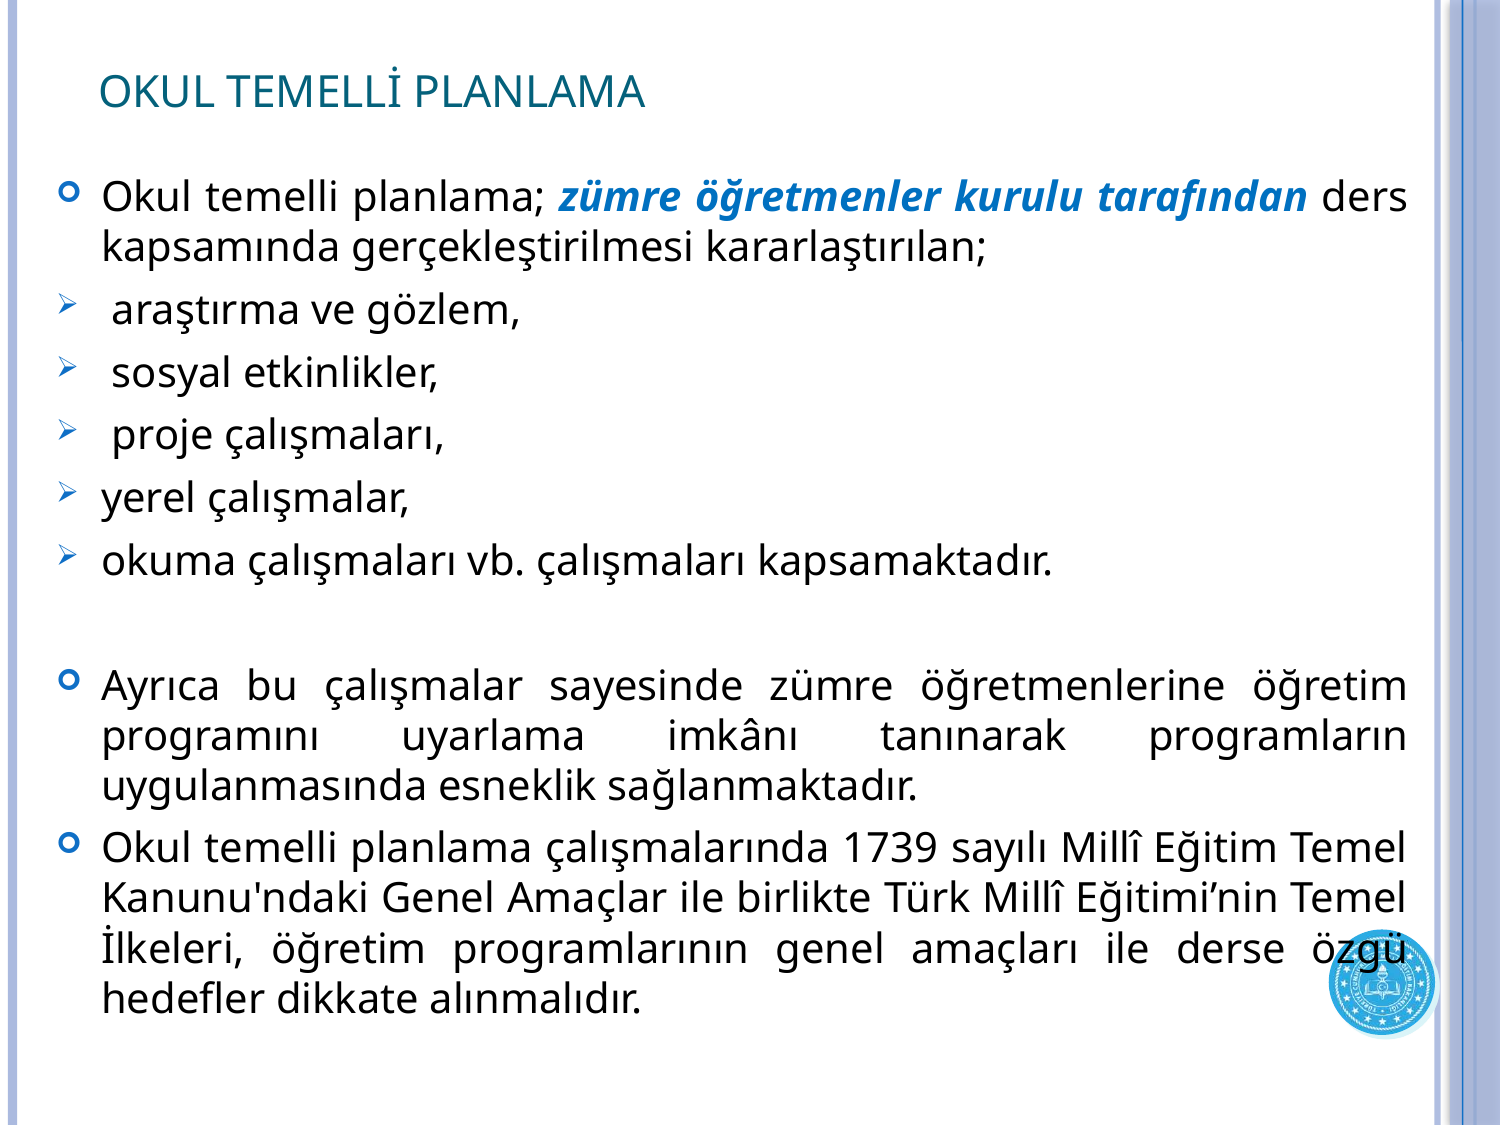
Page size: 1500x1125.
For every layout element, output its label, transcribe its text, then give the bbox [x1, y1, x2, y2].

title OKUL TEMELLİ PLANLAMA [71, 55, 1397, 125]
list Okul temelli planlama; zümre öğretmenler kurulu tarafından ders kapsamında gerçekleştirilmesi kararlaştırılan; araştırma ve gözlem, sosyal etkinlikler, proje çalışmaları, yerel çalışmalar, okuma çalışmaları vb. çalışmaları kapsamaktadır. Ayrıca bu çalışmalar sayesinde zümre öğretmenlerine öğretim programını uyarlama imkânı tanınarak programların uygulanmasında esneklik sağlanmaktadır. Okul temelli planlama çalışmalarında 1739 sayılı Millî Eğitim Temel Kanunu'ndaki Genel Amaçlar ile birlikte Türk Millî Eğitimi’nin Temel İlkeleri, öğretim programlarının genel amaçları ile derse özgü hedefler dikkate alınmalıdır. [41, 162, 1424, 1106]
picture [1328, 928, 1436, 1036]
